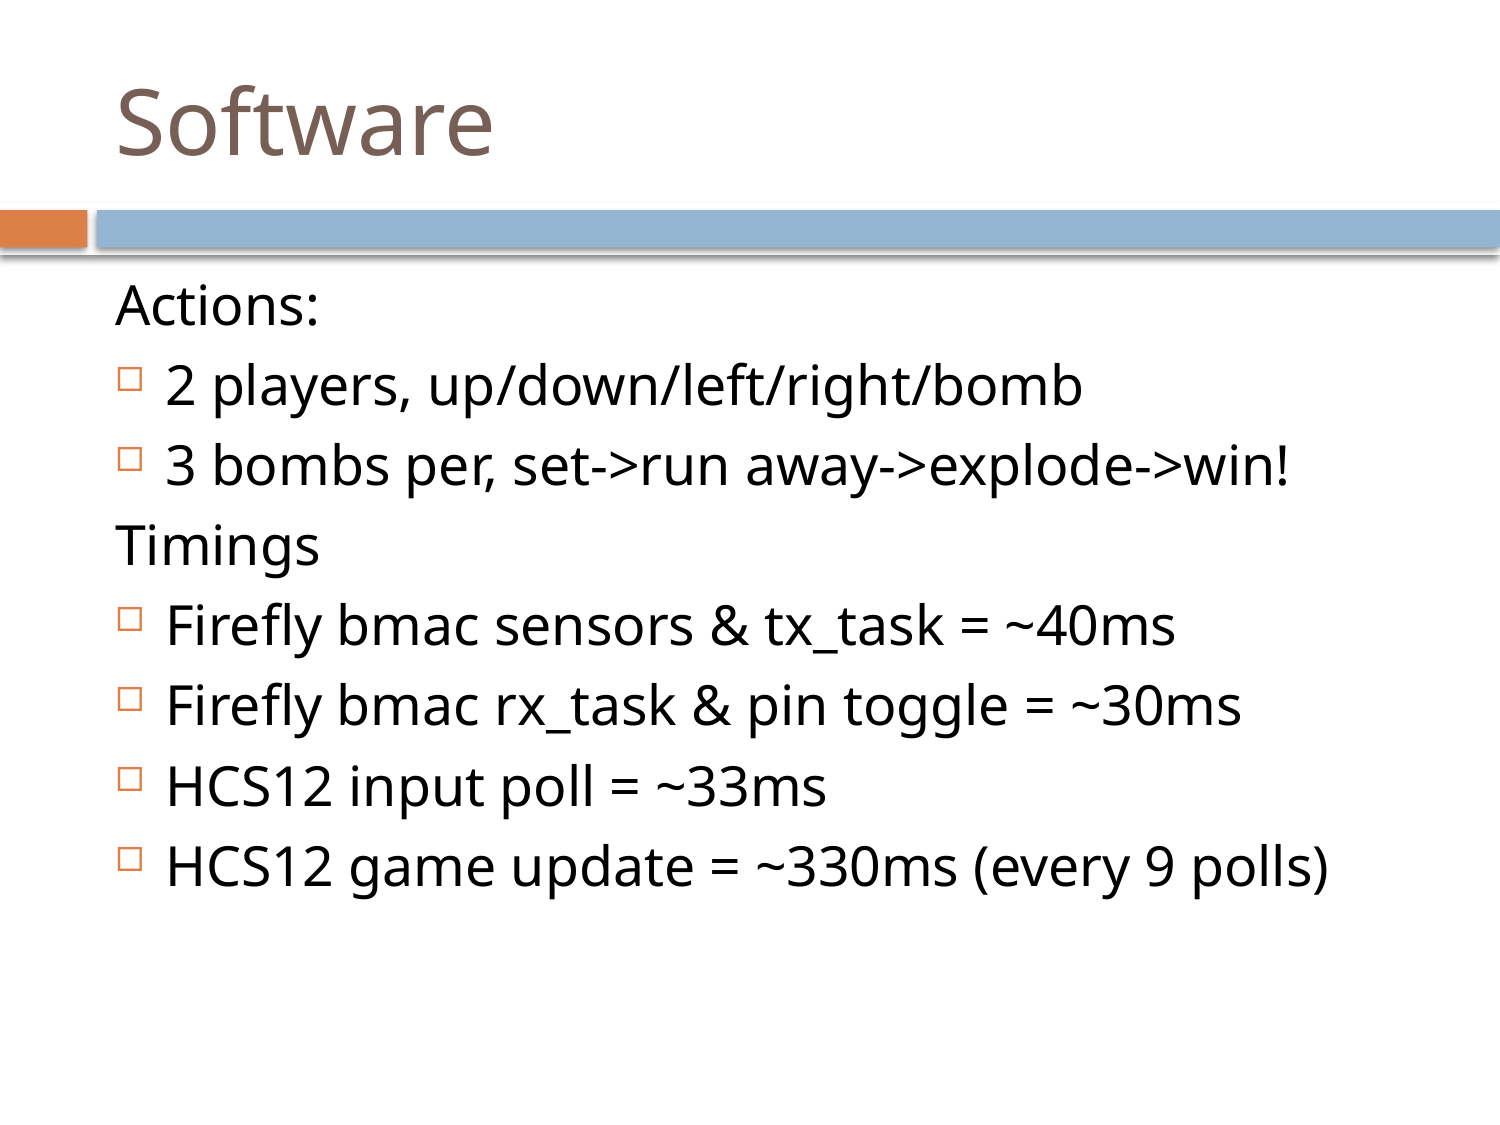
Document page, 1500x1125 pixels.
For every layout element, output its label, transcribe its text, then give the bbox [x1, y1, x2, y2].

title Software [100, 37, 1438, 200]
list Actions: 2 players, up/down/left/right/bomb 3 bombs per, set->run away->explode->win! Timings Firefly bmac sensors & tx_task = ~40ms Firefly bmac rx_task & pin toggle = ~30ms HCS12 input poll = ~33ms HCS12 game update = ~330ms (every 9 polls) [100, 262, 1363, 1000]
